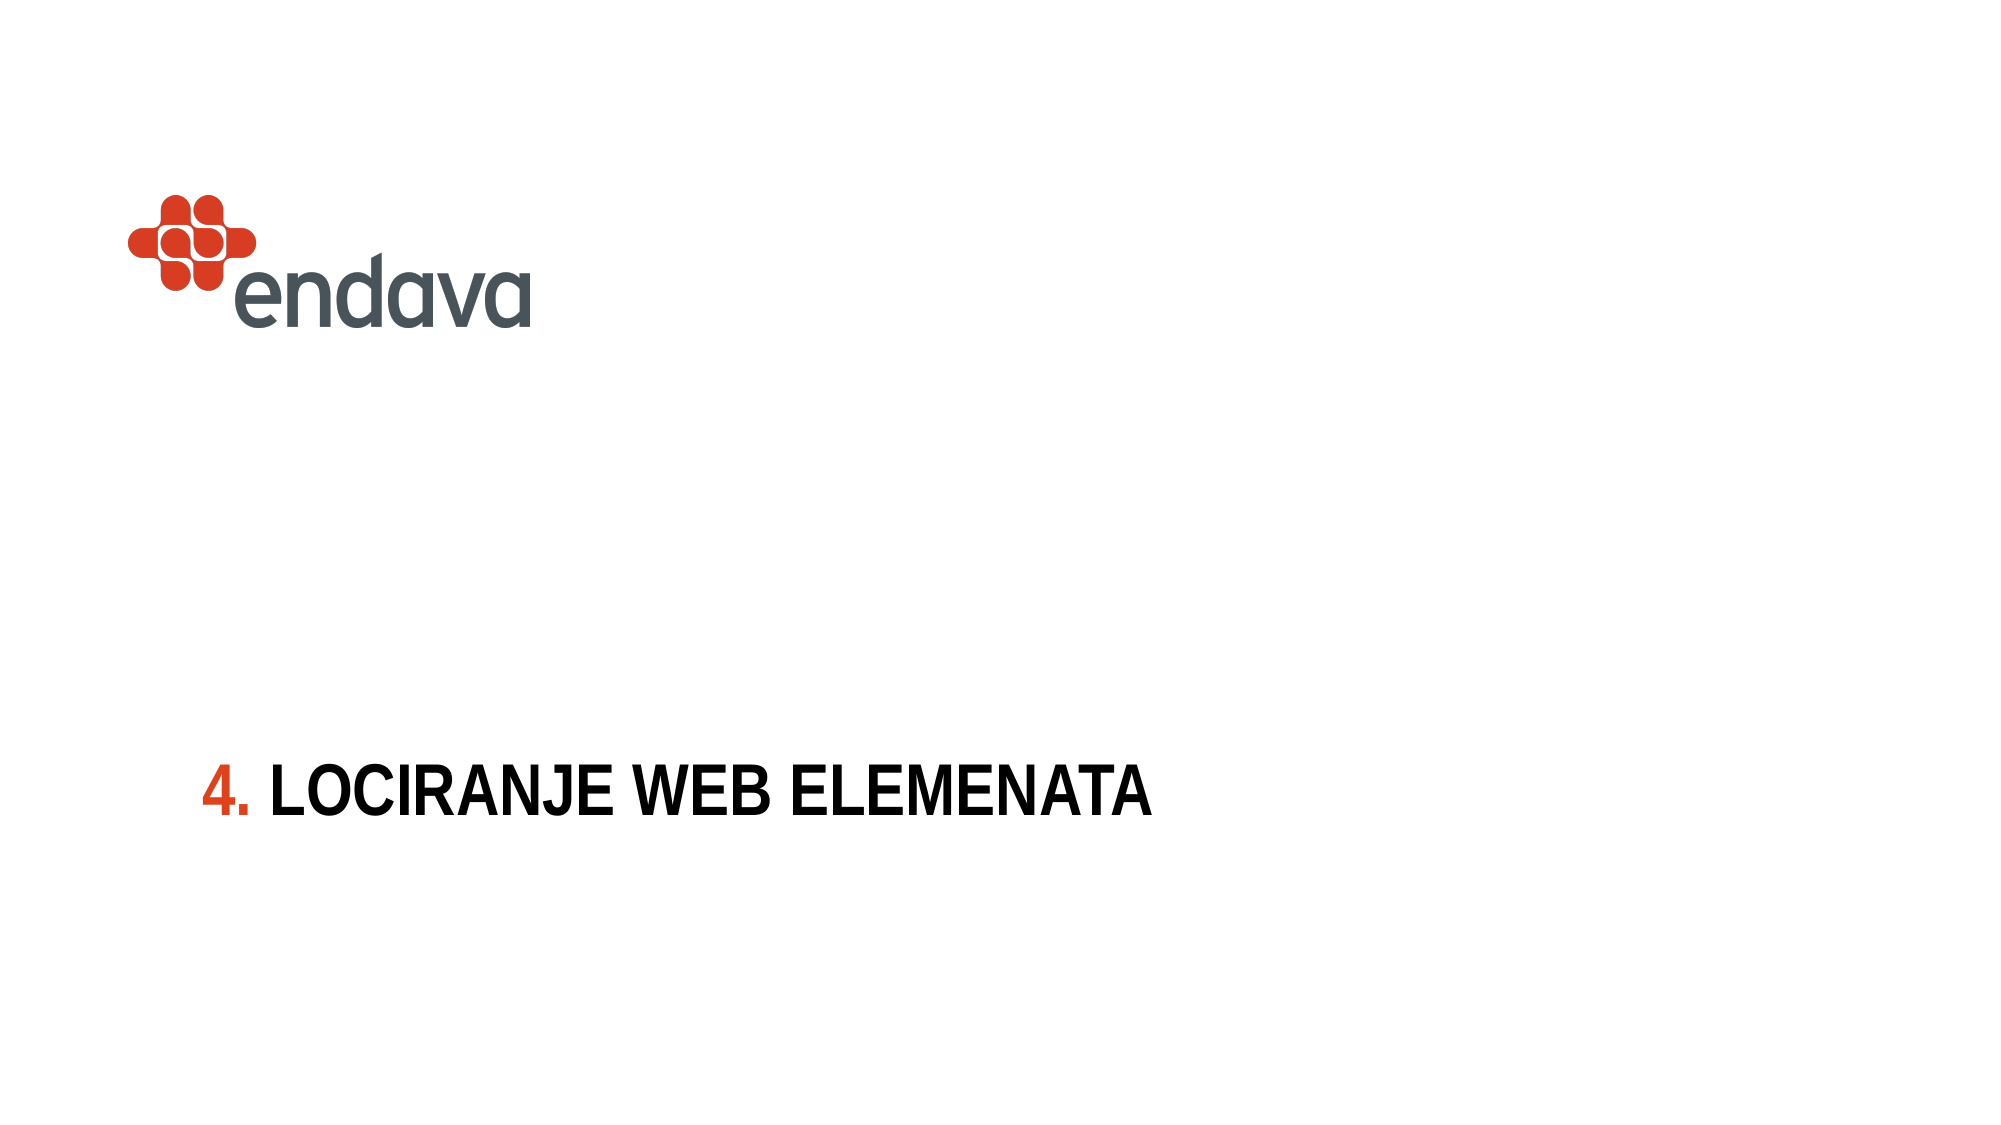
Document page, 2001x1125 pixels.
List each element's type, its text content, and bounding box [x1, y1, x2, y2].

picture [128, 195, 530, 328]
title 4. Lociranje web elemenata [202, 758, 2000, 933]
